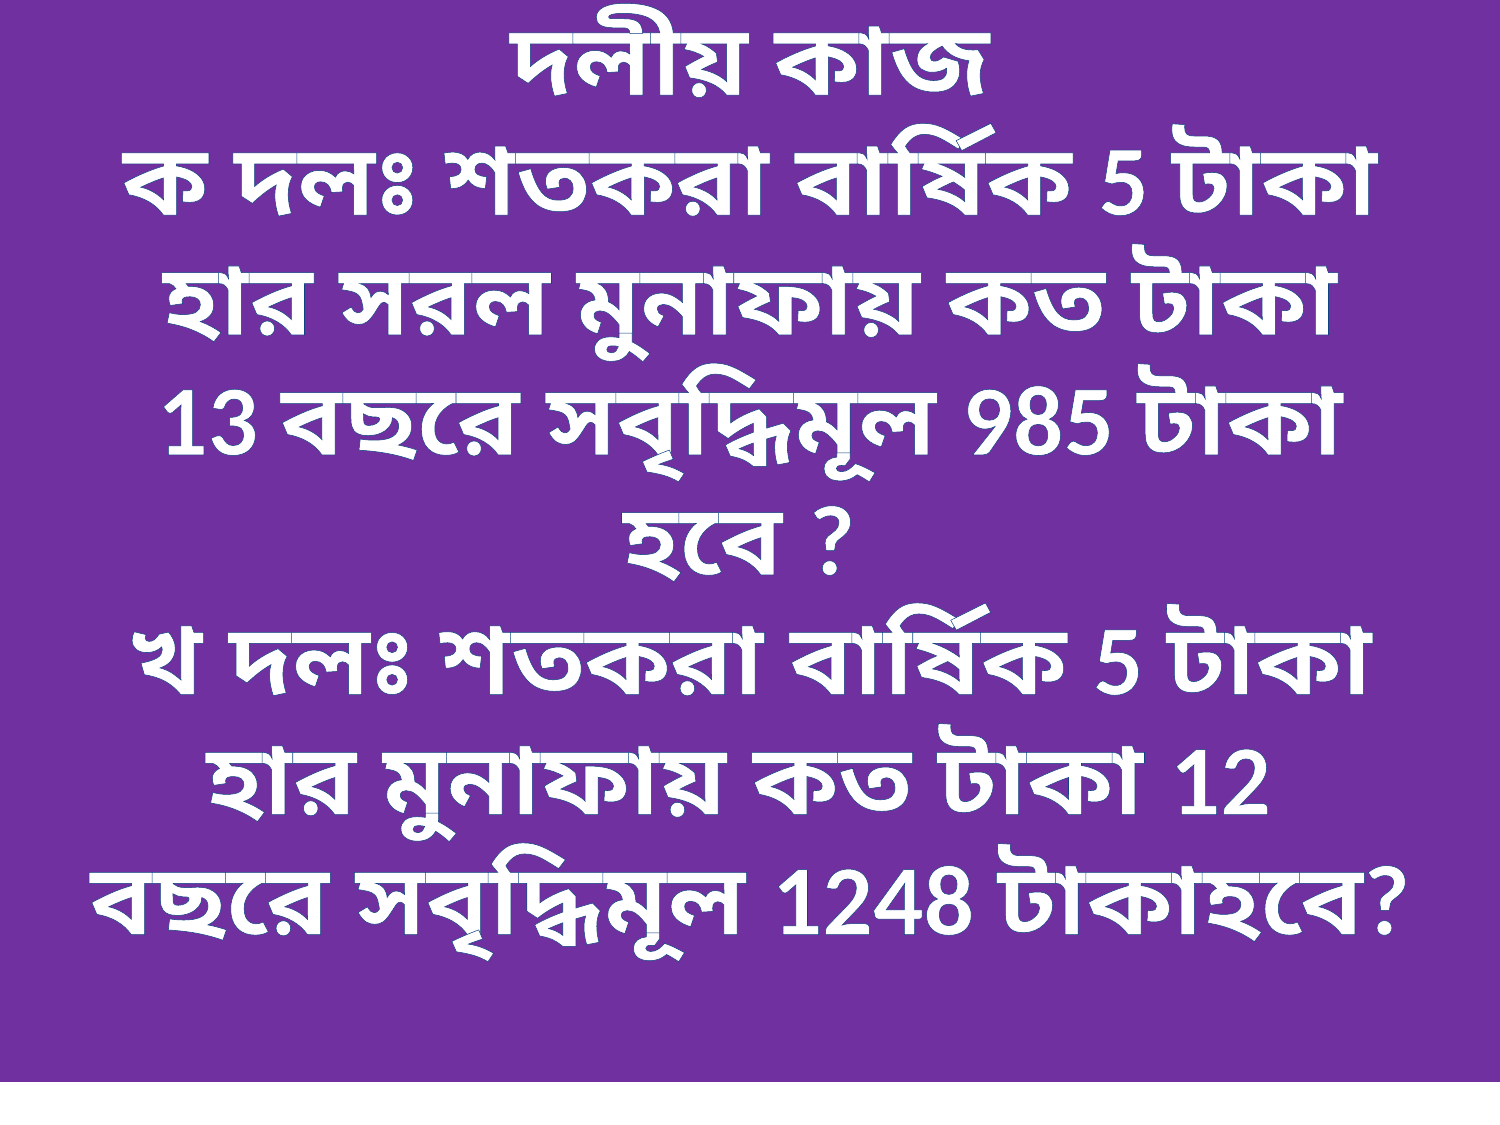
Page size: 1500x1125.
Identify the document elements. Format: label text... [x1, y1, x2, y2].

text_box দলীয় কাজ ক দলঃ শতকরা বার্ষিক 5 টাকা হার সরল মুনাফায় কত টাকা 13 বছরে সবৃদ্ধিমূল 985 টাকা হবে ? খ দলঃ শতকরা বার্ষিক 5 টাকা হার মুনাফায় কত টাকা 12 বছরে সবৃদ্ধিমূল 1248 টাকাহবে? [0, 0, 1500, 1082]
